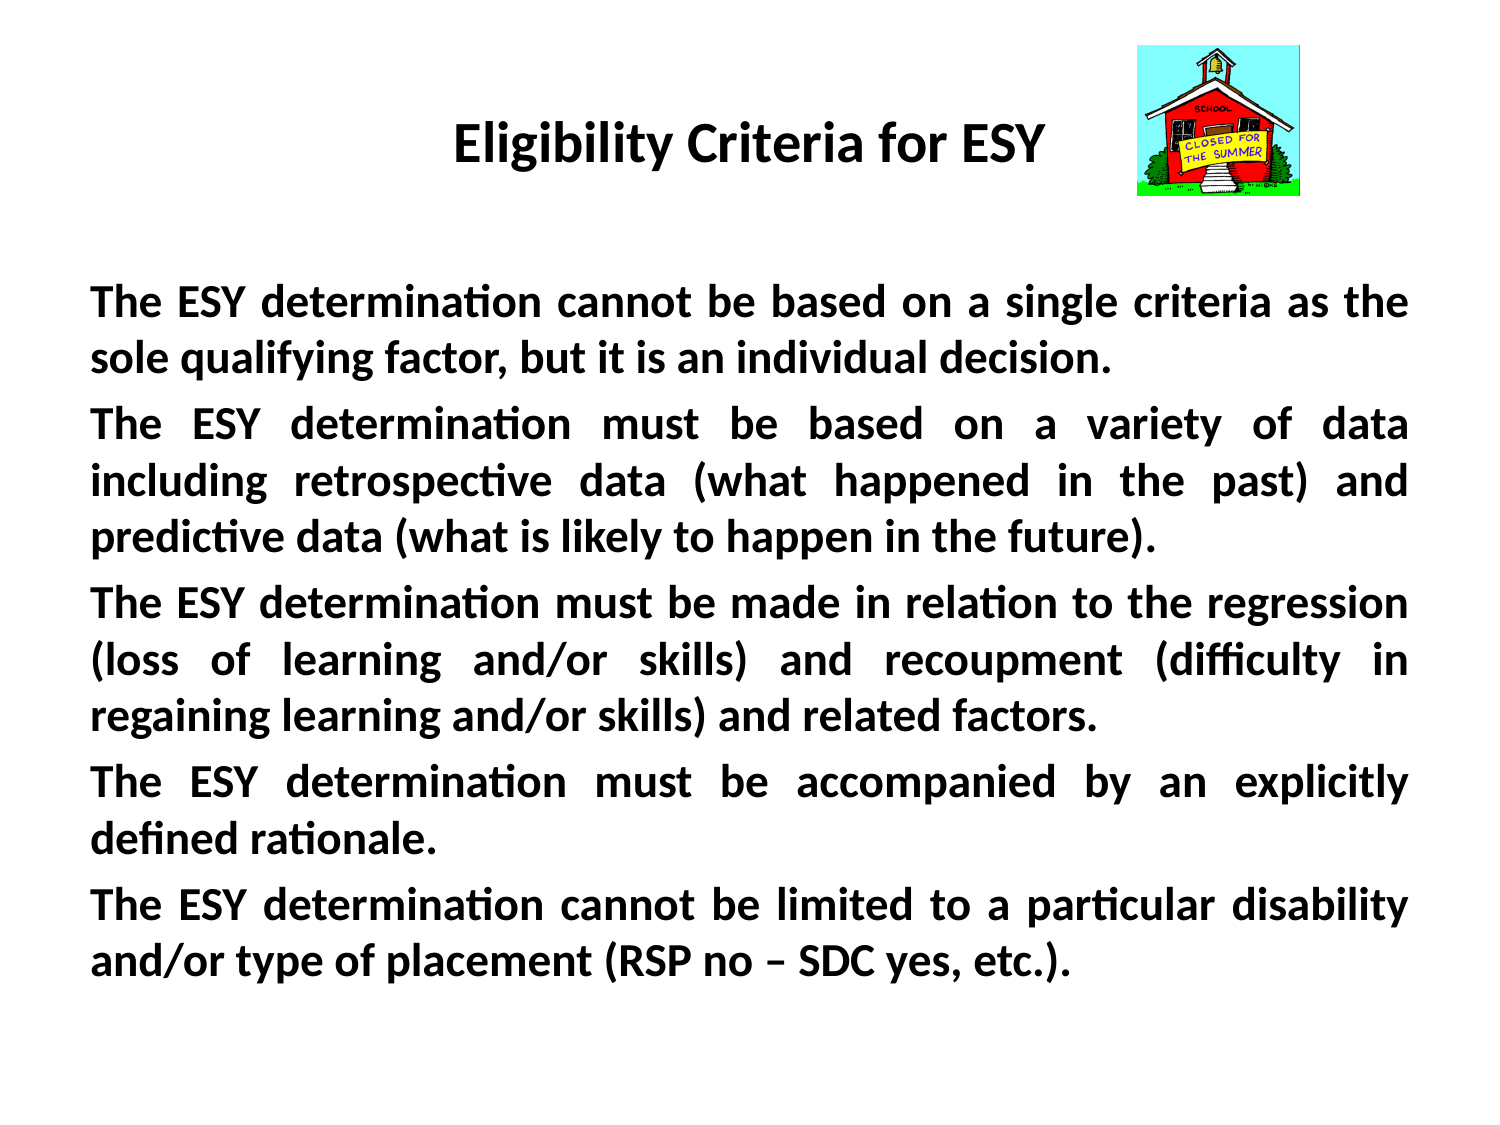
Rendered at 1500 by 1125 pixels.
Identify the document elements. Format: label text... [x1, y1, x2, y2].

title Eligibility Criteria for ESY [75, 45, 1425, 233]
list The ESY determination cannot be based on a single criteria as the sole qualifying factor, but it is an individual decision. The ESY determination must be based on a variety of data including retrospective data (what happened in the past) and predictive data (what is likely to happen in the future). The ESY determination must be made in relation to the regression (loss of learning and/or skills) and recoupment (difficulty in regaining learning and/or skills) and related factors. The ESY determination must be accompanied by an explicitly defined rationale. The ESY determination cannot be limited to a particular disability and/or type of placement (RSP no – SDC yes, etc.). [75, 262, 1425, 1005]
picture [1137, 44, 1301, 196]
